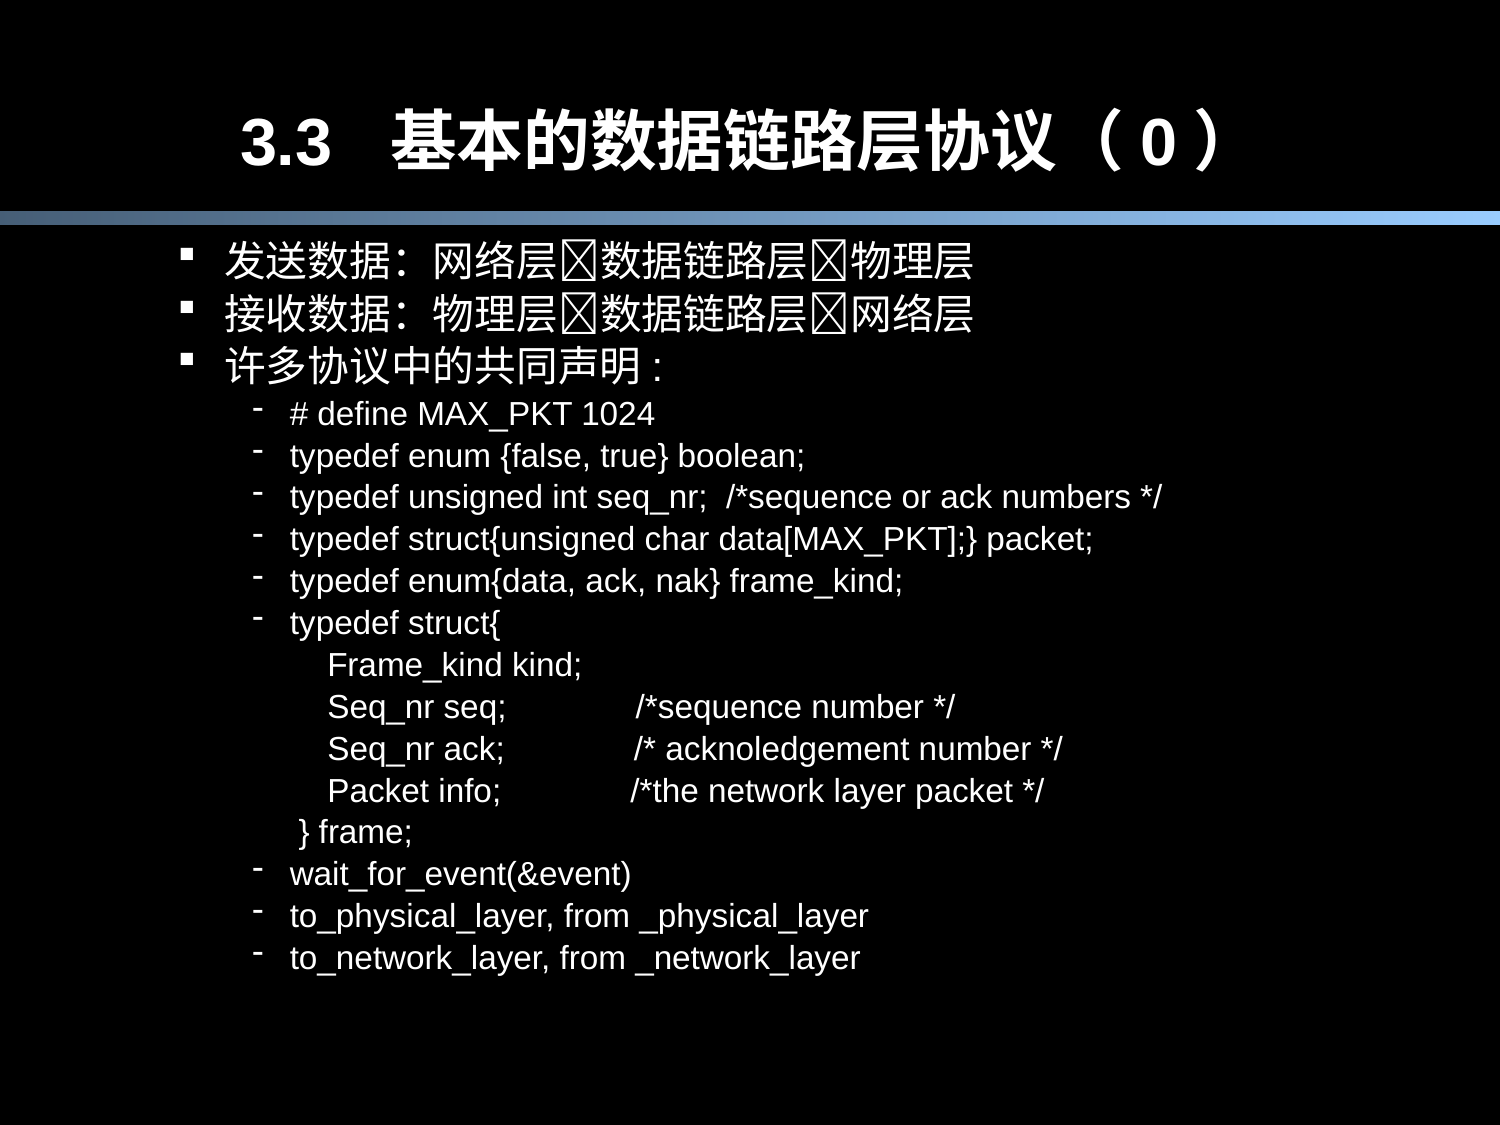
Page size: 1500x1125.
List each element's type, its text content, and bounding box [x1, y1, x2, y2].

text_box [237, 512, 1188, 587]
list 发送数据：网络层数据链路层物理层 接收数据：物理层数据链路层网络层 许多协议中的共同声明: # define MAX_PKT 1024 typedef enum {false, true} boolean; typedef unsigned int seq_nr; /*sequence or ack numbers */ typedef struct{unsigned char data[MAX_PKT];} packet; typedef enum{data, ack, nak} frame_kind; typedef struct{ Frame_kind kind; Seq_nr seq; /*sequence number */ Seq_nr ack; /* acknoledgement number */ Packet info; /*the network layer packet */ } frame; wait_for_event(&event) to_physical_layer, from _physical_layer to_network_layer, from _network_layer [161, 236, 1339, 1051]
title 3.3 基本的数据链路层协议（0） [161, 49, 1339, 188]
